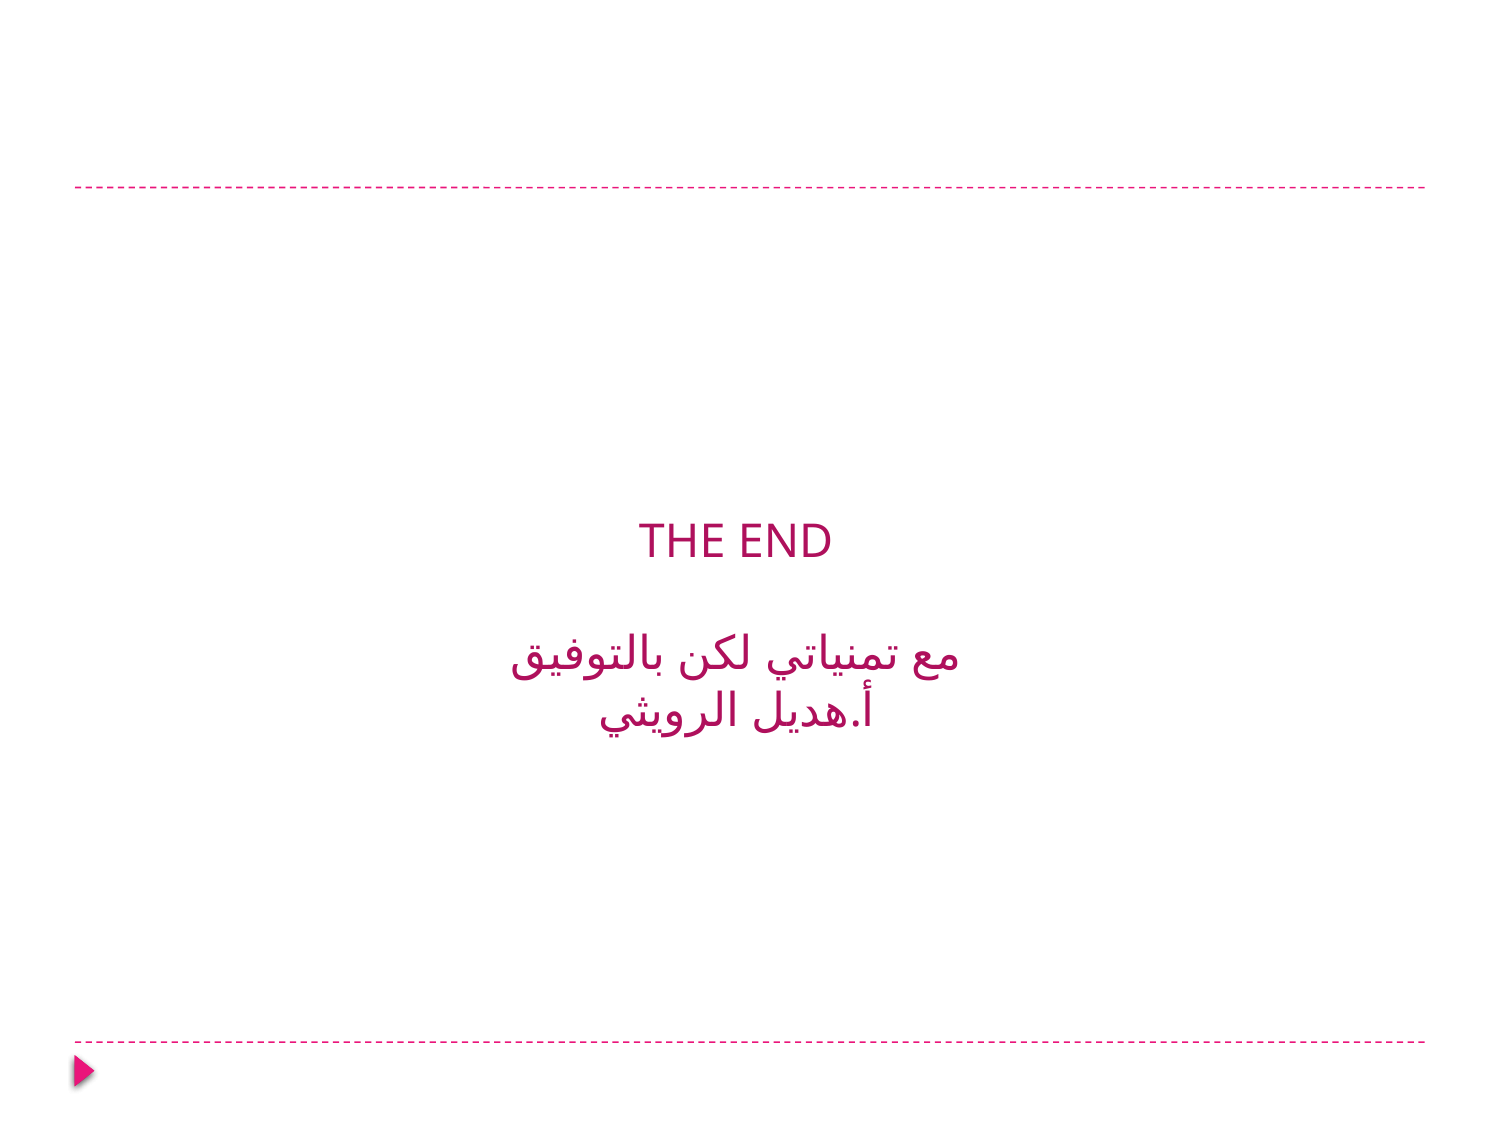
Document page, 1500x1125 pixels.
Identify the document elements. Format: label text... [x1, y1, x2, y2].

title THE END مع تمنياتي لكن بالتوفيق أ.هديل الرويثي [123, 444, 1349, 799]
